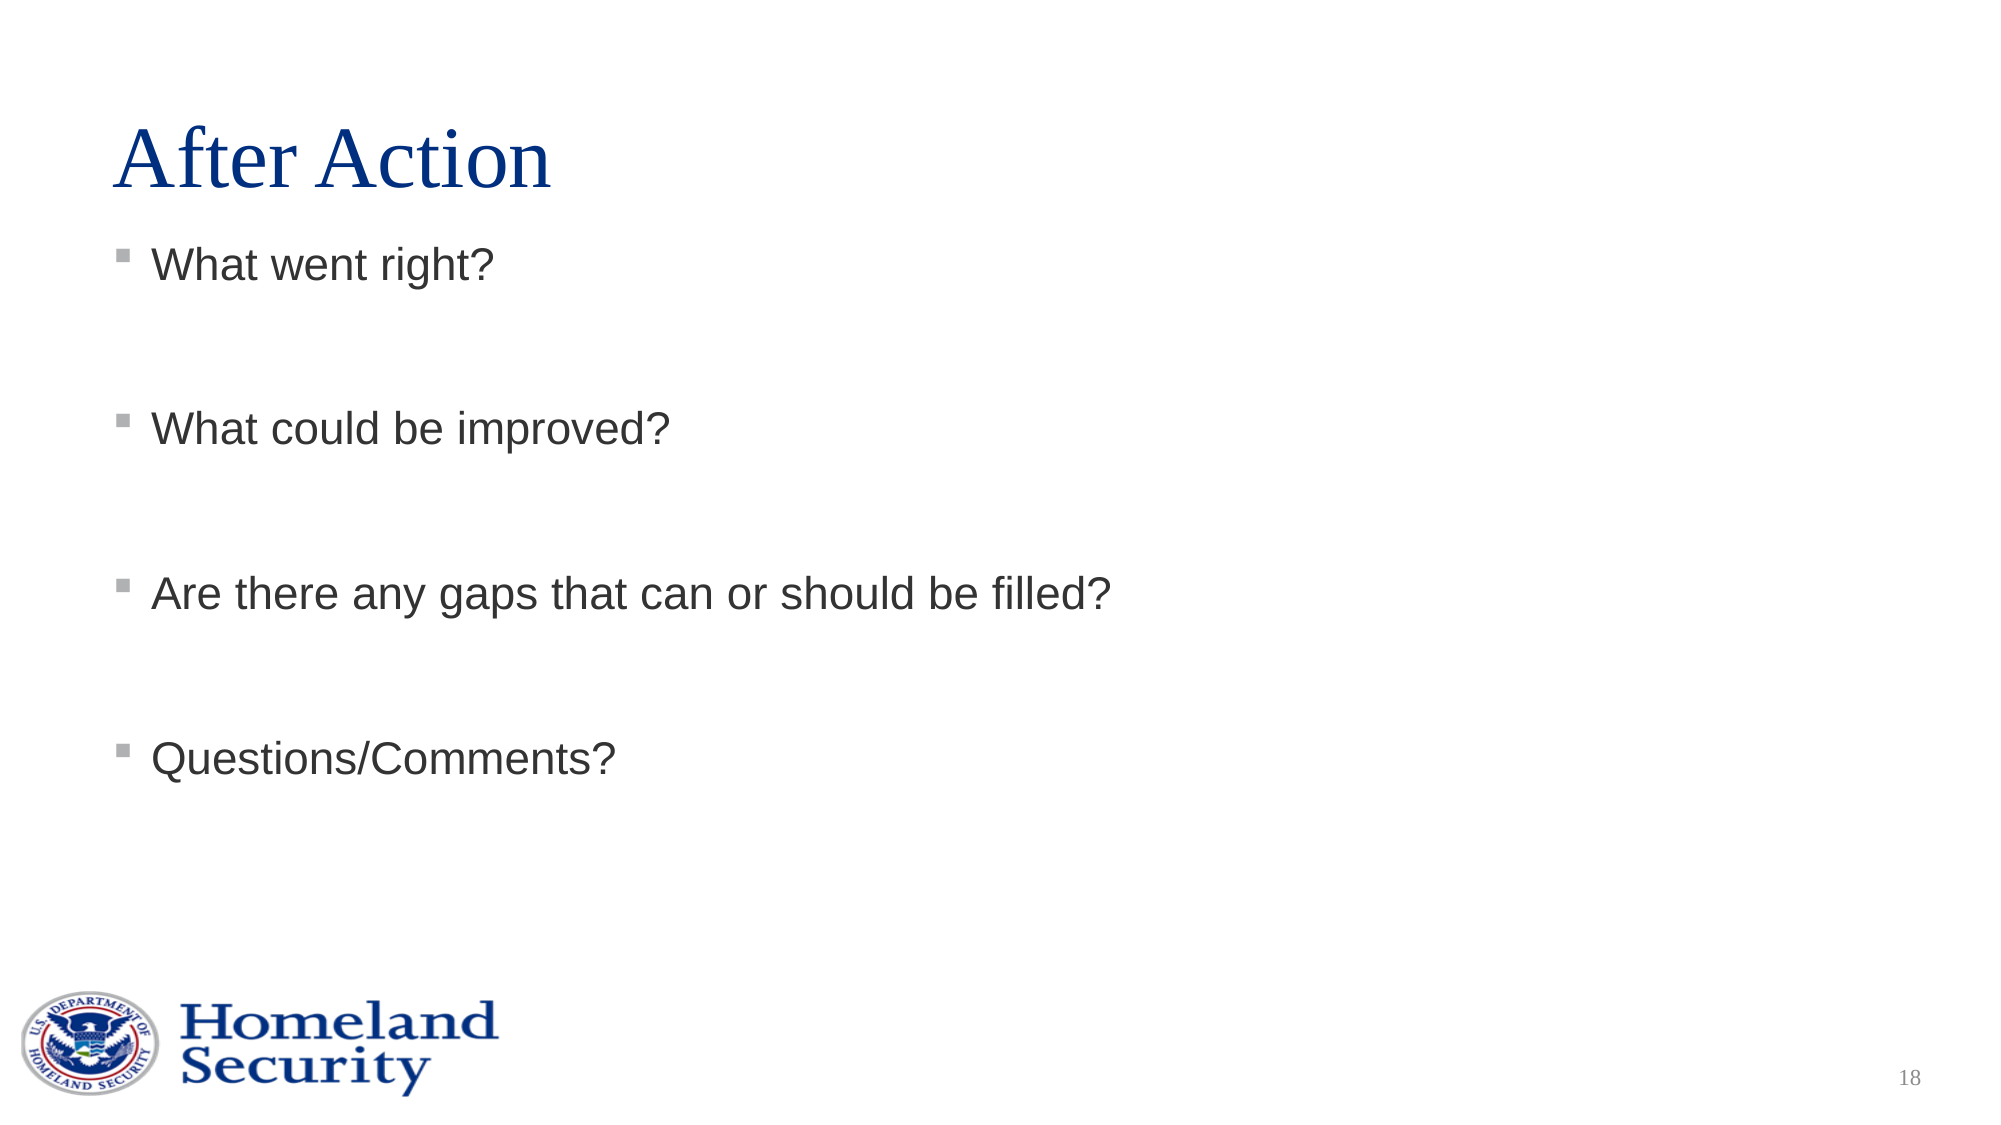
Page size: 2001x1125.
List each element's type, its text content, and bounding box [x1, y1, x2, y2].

title After Action [97, 24, 1984, 213]
slide_number 18 [1883, 1054, 1984, 1098]
picture [16, 987, 504, 1103]
list What went right? What could be improved? Are there any gaps that can or should be filled? Questions/Comments? [97, 227, 1738, 1000]
